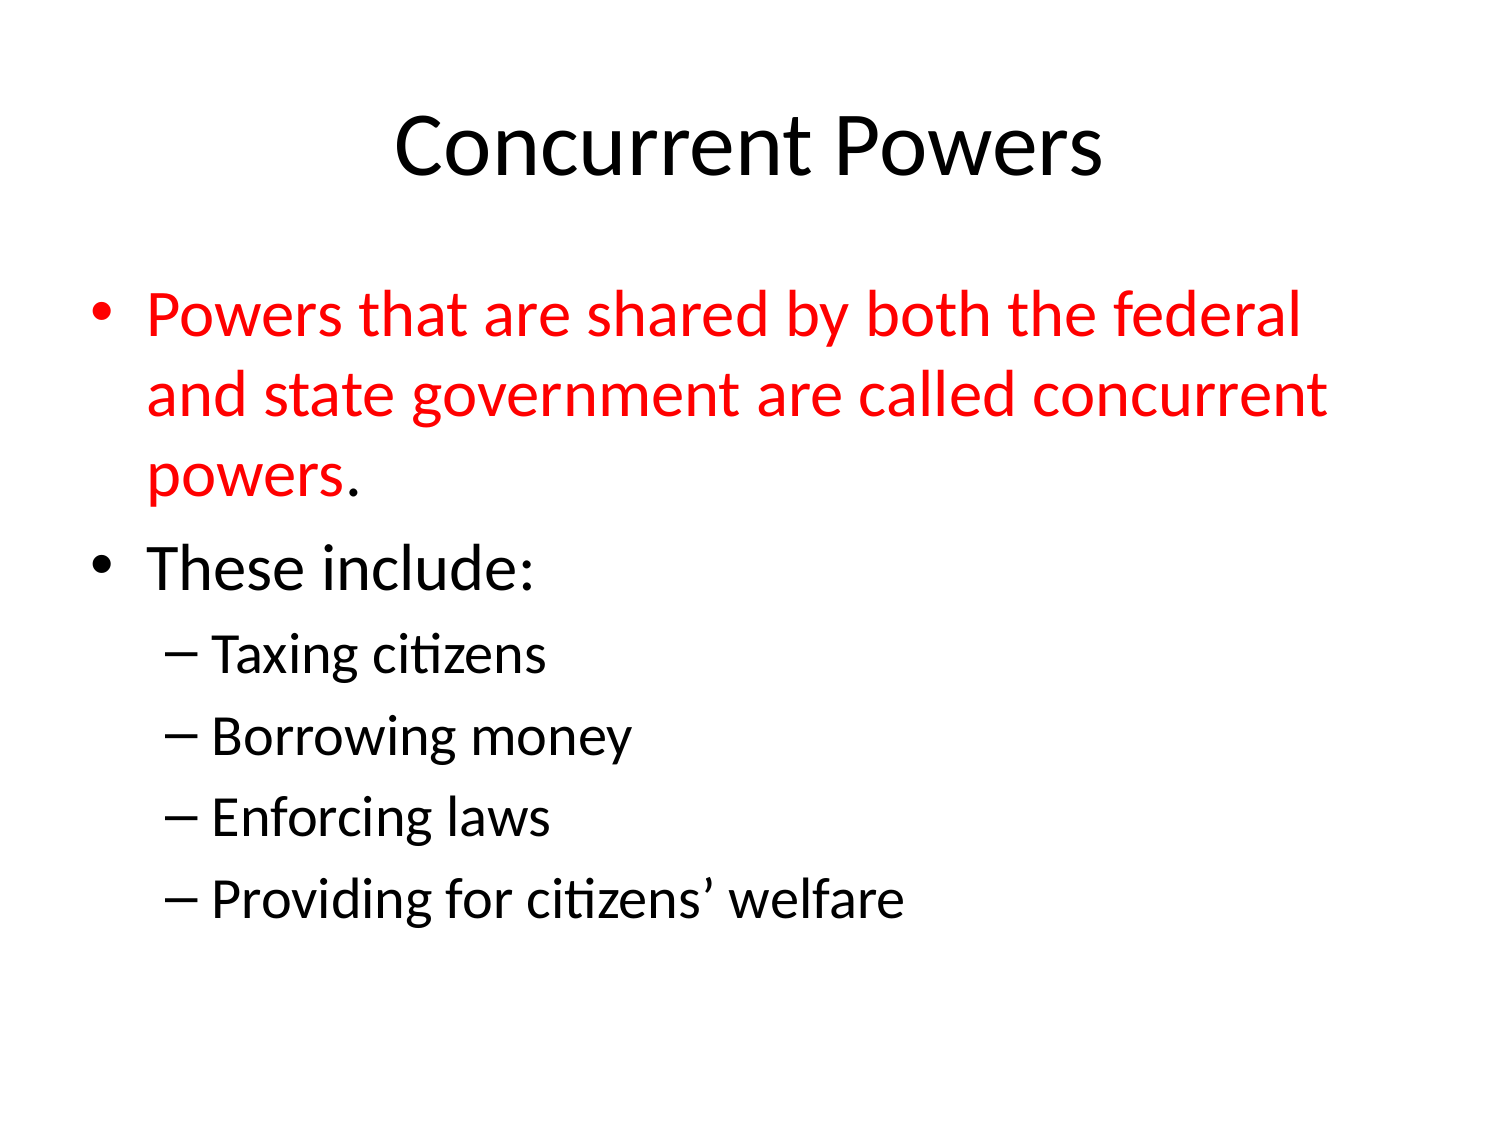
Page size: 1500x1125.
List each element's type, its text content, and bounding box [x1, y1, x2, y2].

list Powers that are shared by both the federal and state government are called concurrent powers. These include: Taxing citizens Borrowing money Enforcing laws Providing for citizens’ welfare [75, 262, 1425, 1125]
title Concurrent Powers [75, 45, 1425, 233]
